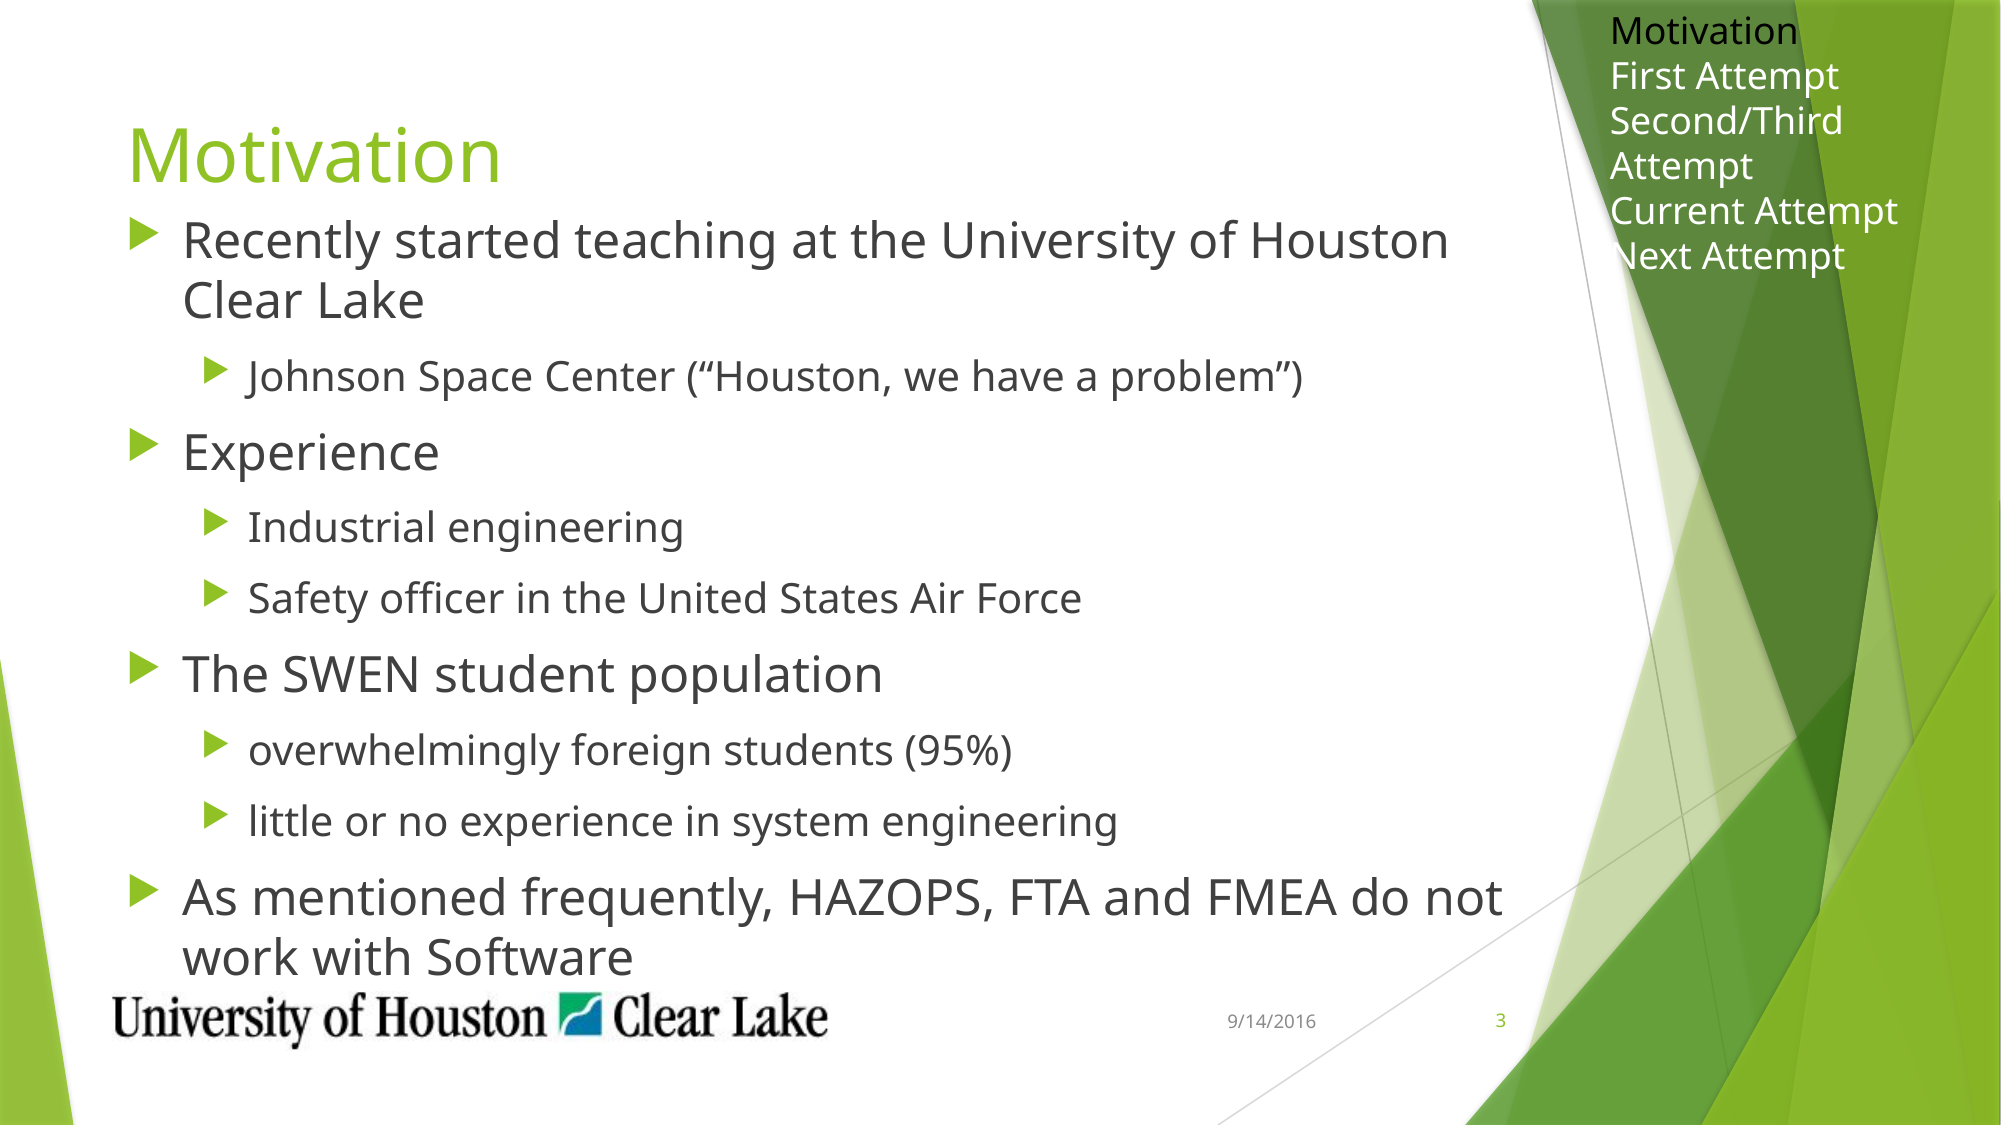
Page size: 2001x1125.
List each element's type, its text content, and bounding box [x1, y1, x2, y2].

text_box Motivation First Attempt Second/Third Attempt Current Attempt Next Attempt [1594, 0, 2000, 285]
title Motivation [111, 99, 1522, 201]
slide_number 3 [1409, 991, 1522, 1051]
list Recently started teaching at the University of Houston Clear Lake Johnson Space Center (“Houston, we have a problem”) Experience Industrial engineering Safety officer in the United States Air Force The SWEN student population overwhelmingly foreign students (95%) little or no experience in system engineering As mentioned frequently, HAZOPS, FTA and FMEA do not work with Software [111, 201, 1522, 992]
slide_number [1181, 991, 1332, 1051]
picture [111, 992, 829, 1051]
